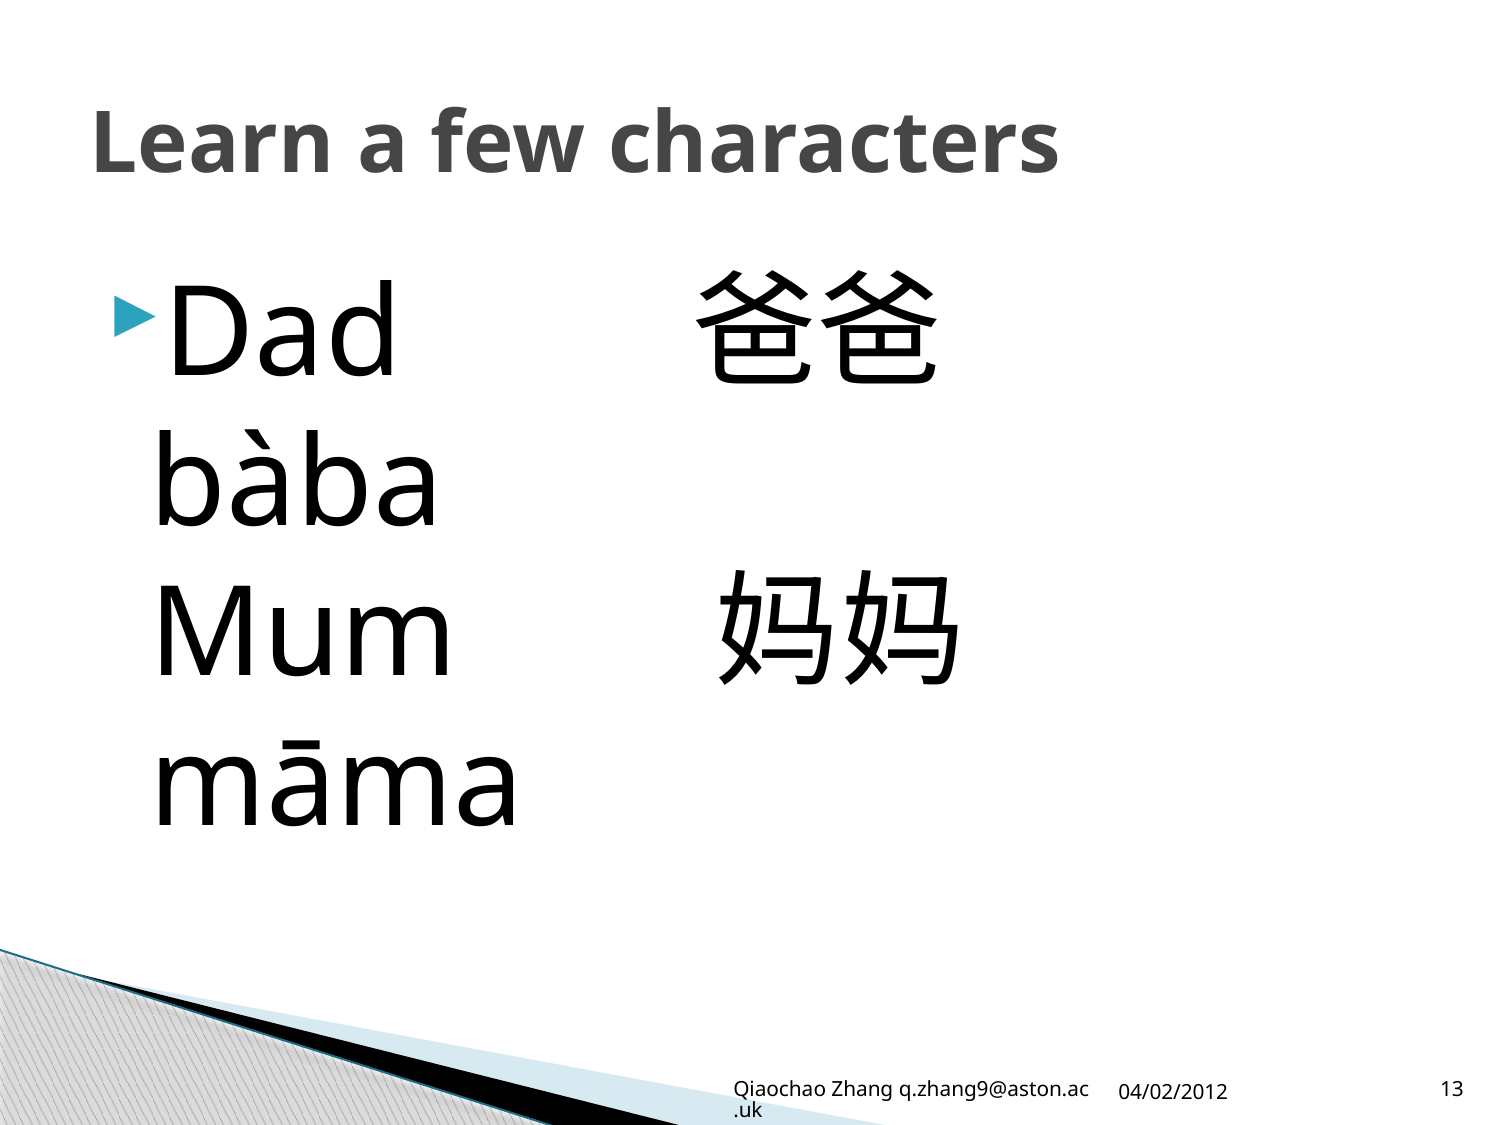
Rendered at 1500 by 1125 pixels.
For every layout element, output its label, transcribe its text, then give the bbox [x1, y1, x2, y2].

title Learn a few characters [75, 45, 1425, 233]
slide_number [1105, 1051, 1418, 1112]
list Dad 爸爸 bàba Mum 妈妈 māma [75, 243, 1425, 986]
footer Qiaochao Zhang q.zhang9@aston.ac.uk [718, 1051, 1105, 1112]
slide_number 13 [1418, 1051, 1479, 1112]
